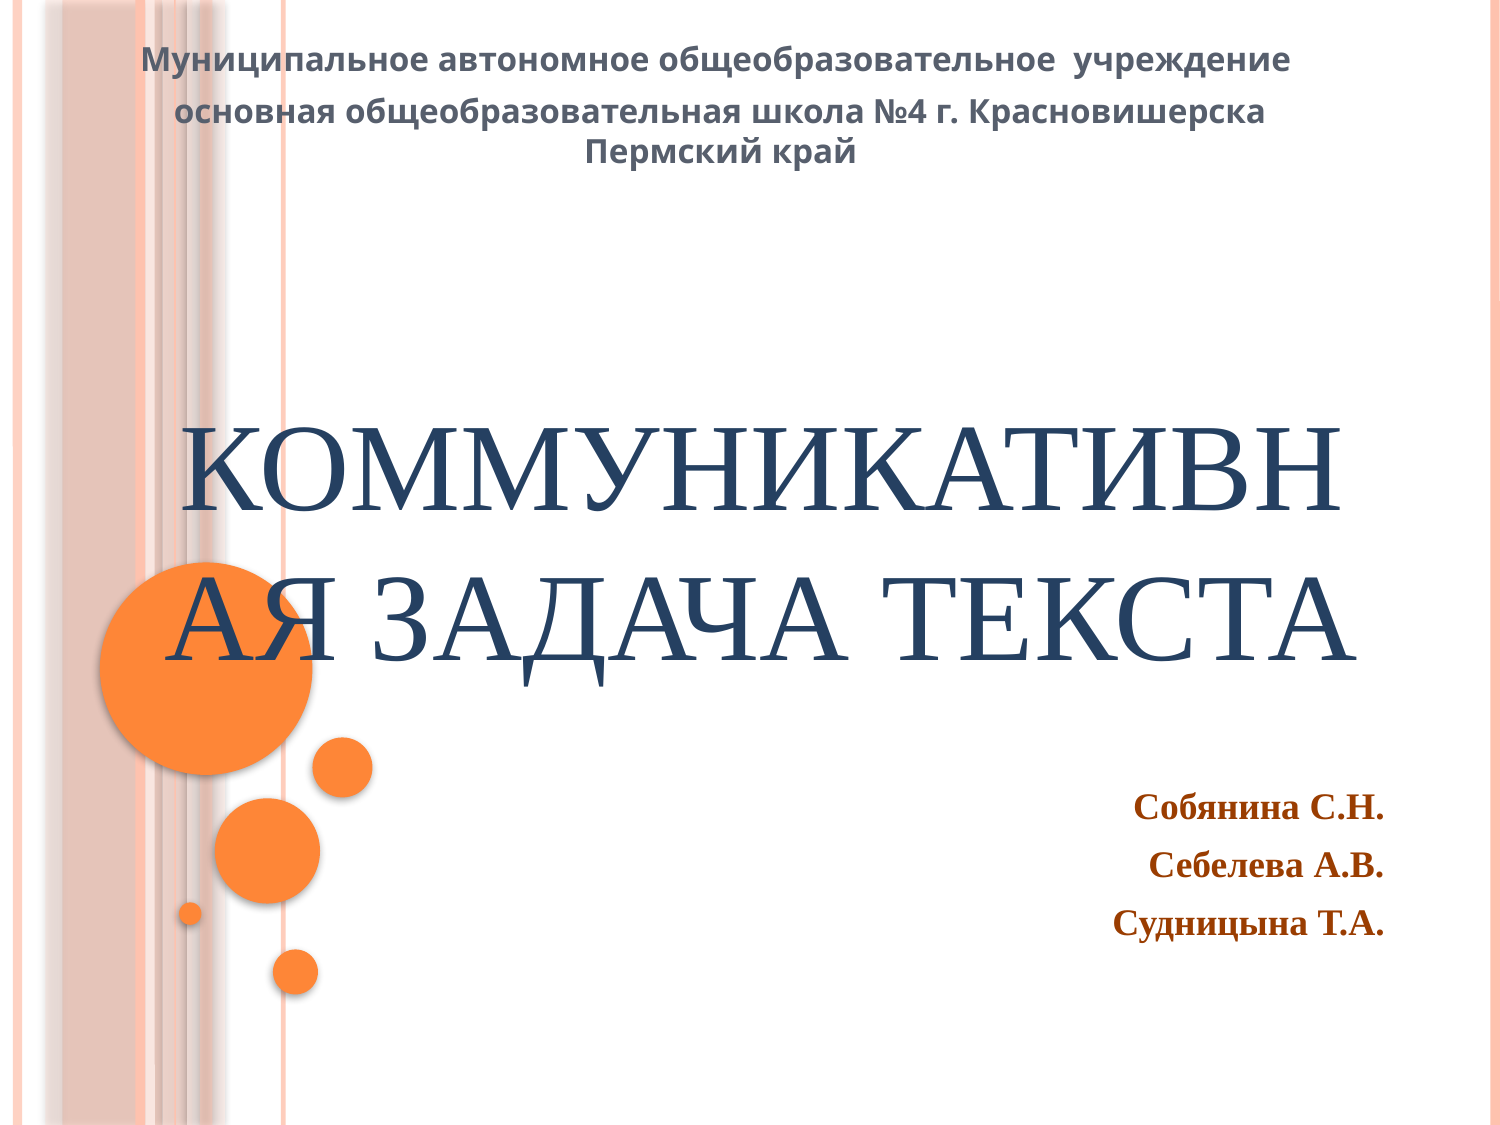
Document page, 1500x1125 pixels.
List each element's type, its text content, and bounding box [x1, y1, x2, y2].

title Коммуникативная задача текста [123, 278, 1399, 693]
text_box Муниципальное автономное общеобразовательное учреждение основная общеобразовательная школа №4 г. Красновишерска Пермский край [76, 30, 1365, 236]
subtitle Собянина С.Н. Себелева А.В. Судницына Т.А. [135, 775, 1400, 1063]
